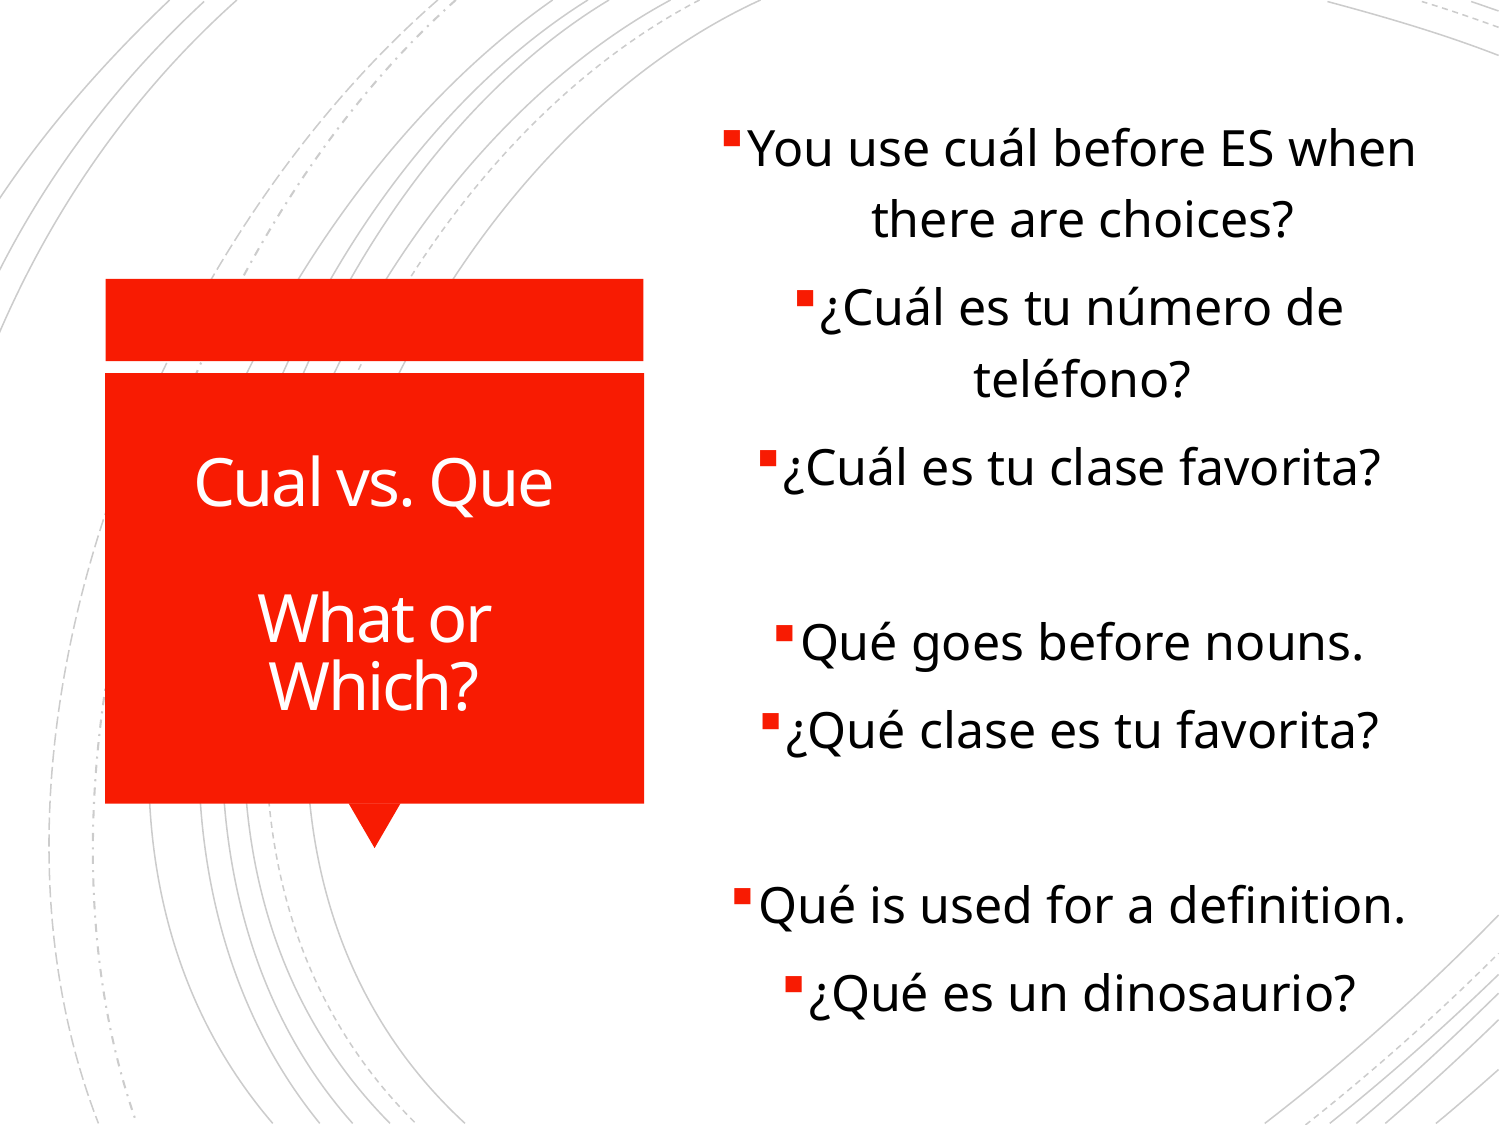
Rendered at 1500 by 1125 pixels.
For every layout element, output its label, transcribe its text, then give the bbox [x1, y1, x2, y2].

title Cual vs. Que What or Which? [118, 385, 630, 790]
list You use cuál before ES when there are choices? ¿Cuál es tu número de teléfono? ¿Cuál es tu clase favorita? Qué goes before nouns. ¿Qué clase es tu favorita? Qué is used for a definition. ¿Qué es un dinosaurio? [687, 24, 1450, 1100]
